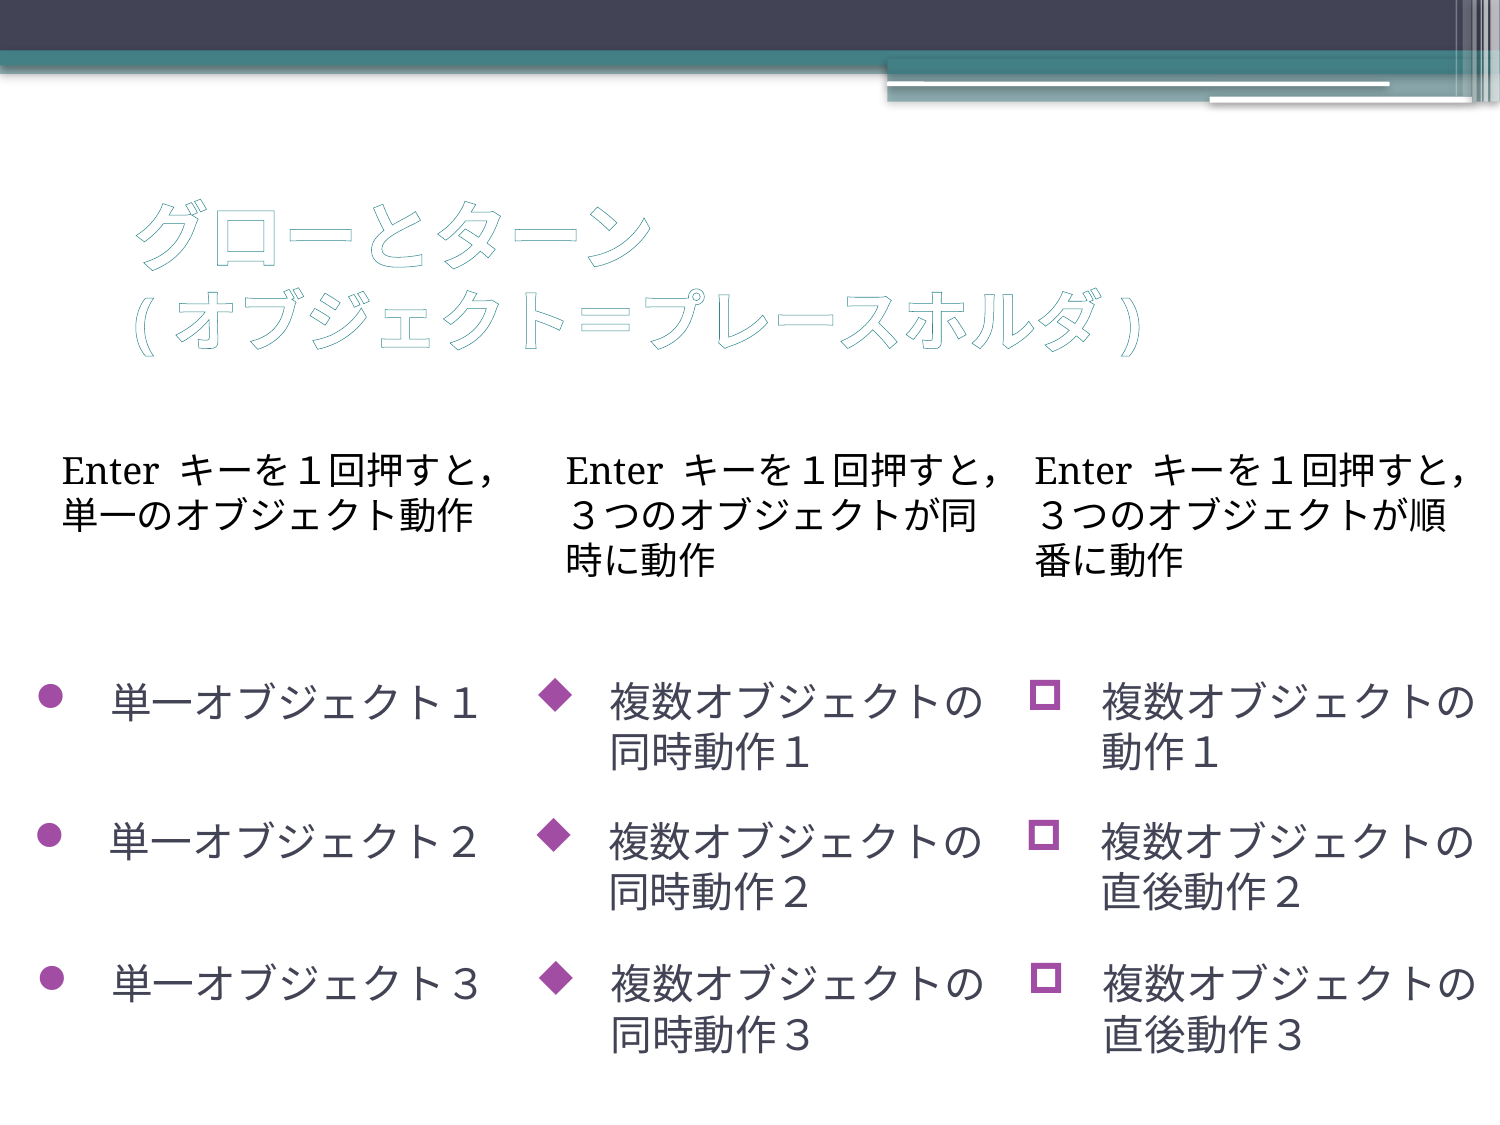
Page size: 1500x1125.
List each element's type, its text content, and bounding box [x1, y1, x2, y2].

text_box Enter キーを１回押すと，３つのオブジェクトが同時に動作 [550, 439, 1008, 590]
text_box 単一オブジェクト３ [14, 950, 513, 1067]
text_box 単一オブジェクト２ [11, 808, 510, 925]
text_box 複数オブジェクトの 同時動作１ [512, 667, 1004, 784]
text_box 複数オブジェクトの 動作１ [1004, 667, 1500, 784]
text_box Enter キーを１回押すと，単一のオブジェクト動作 [46, 439, 539, 545]
title グローとターン (オブジェクト＝プレースホルダ) [118, 175, 1394, 367]
list 単一オブジェクト１ [12, 669, 517, 786]
text_box 複数オブジェクトの 直後動作３ [1005, 950, 1500, 1067]
text_box 複数オブジェクトの 同時動作３ [513, 950, 1005, 1067]
text_box 複数オブジェクトの 直後動作２ [1003, 808, 1500, 925]
text_box 複数オブジェクトの 同時動作２ [510, 808, 1003, 925]
text_box Enter キーを１回押すと，３つのオブジェクトが順番に動作 [1019, 439, 1477, 590]
